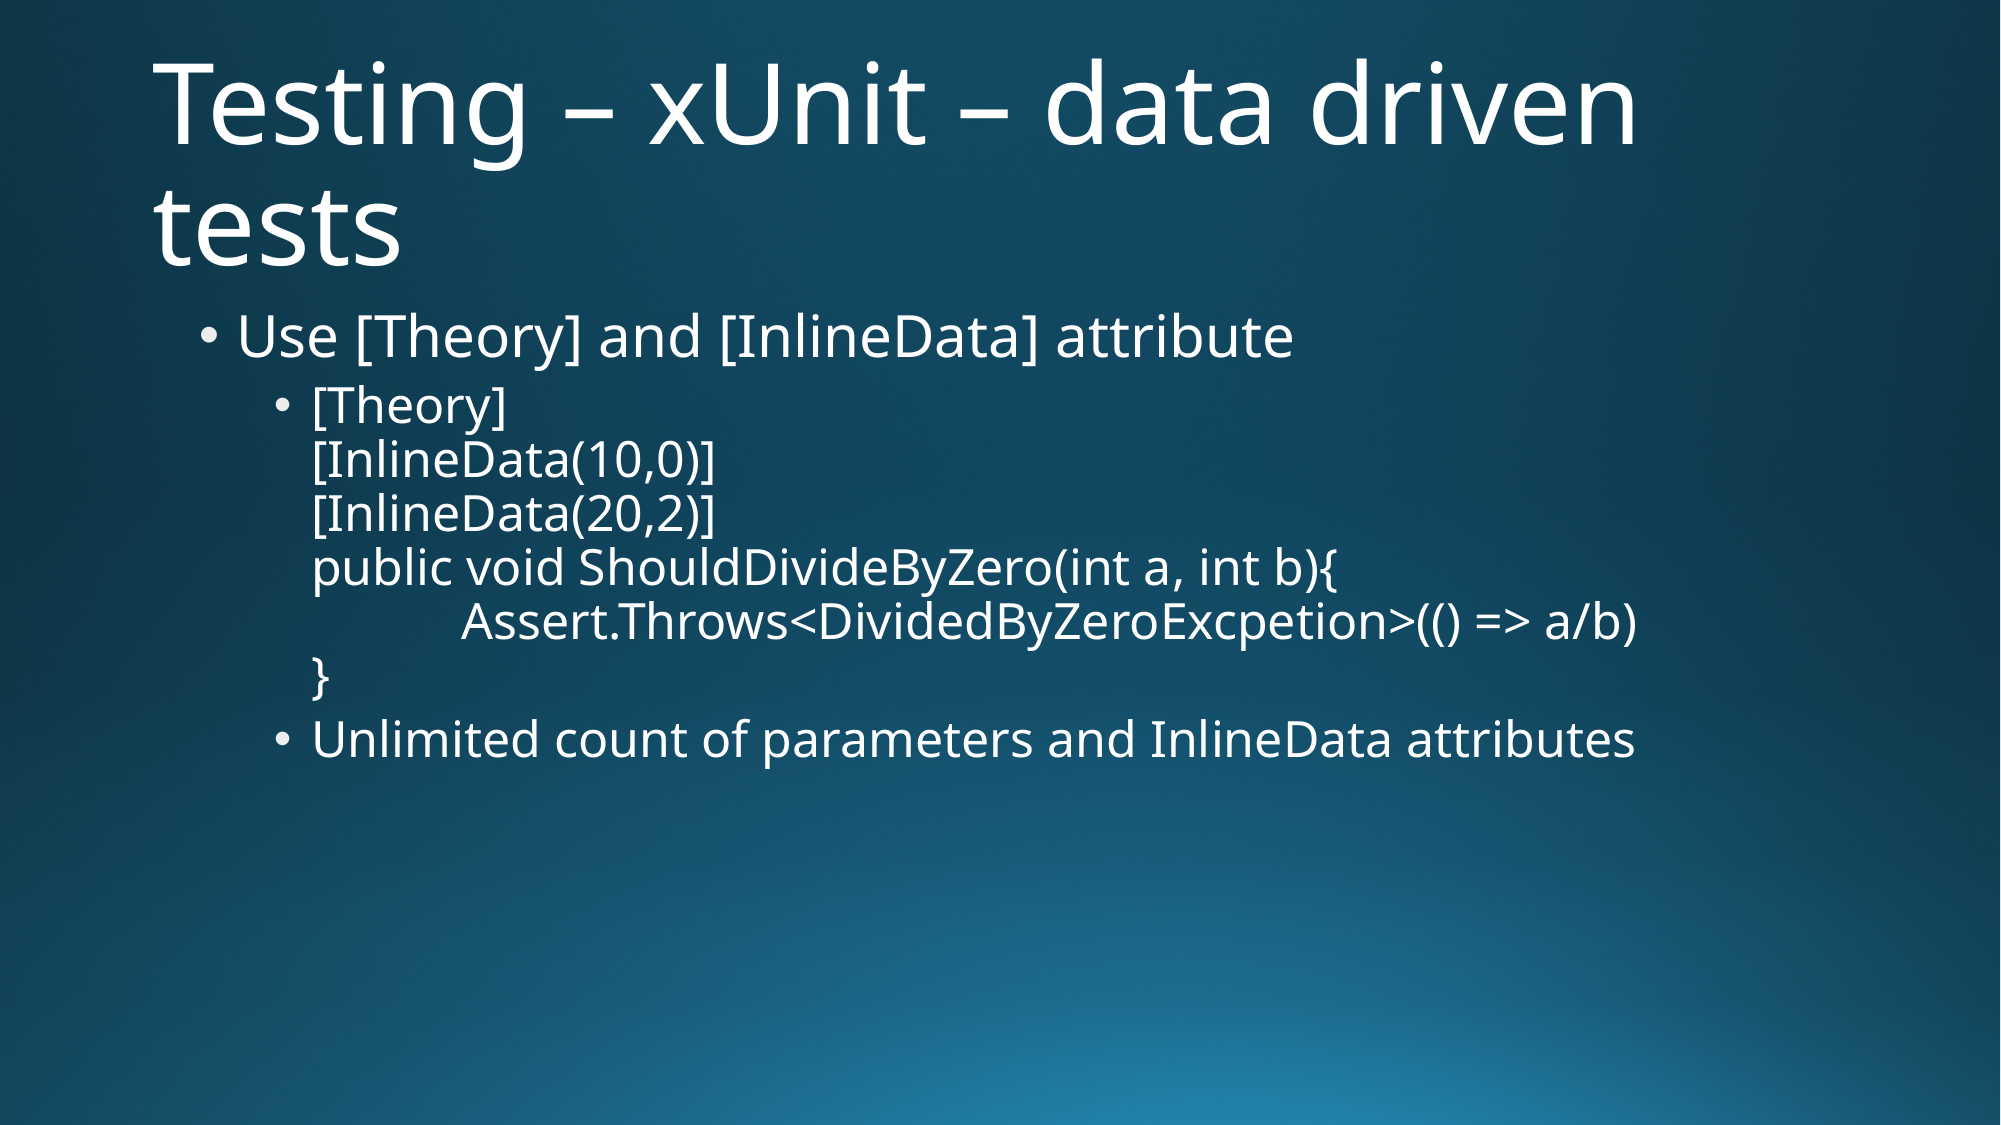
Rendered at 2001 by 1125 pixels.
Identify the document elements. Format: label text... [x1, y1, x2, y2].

list Use [Theory] and [InlineData] attribute [Theory] [InlineData(10,0)] [InlineData(20,2)] public void ShouldDivideByZero(int a, int b){ Assert.Throws<DividedByZeroExcpetion>(() => a/b) } Unlimited count of parameters and InlineData attributes [183, 299, 1863, 1014]
title Testing – xUnit – data driven tests [137, 59, 1863, 278]
picture [0, 0, 2001, 1125]
